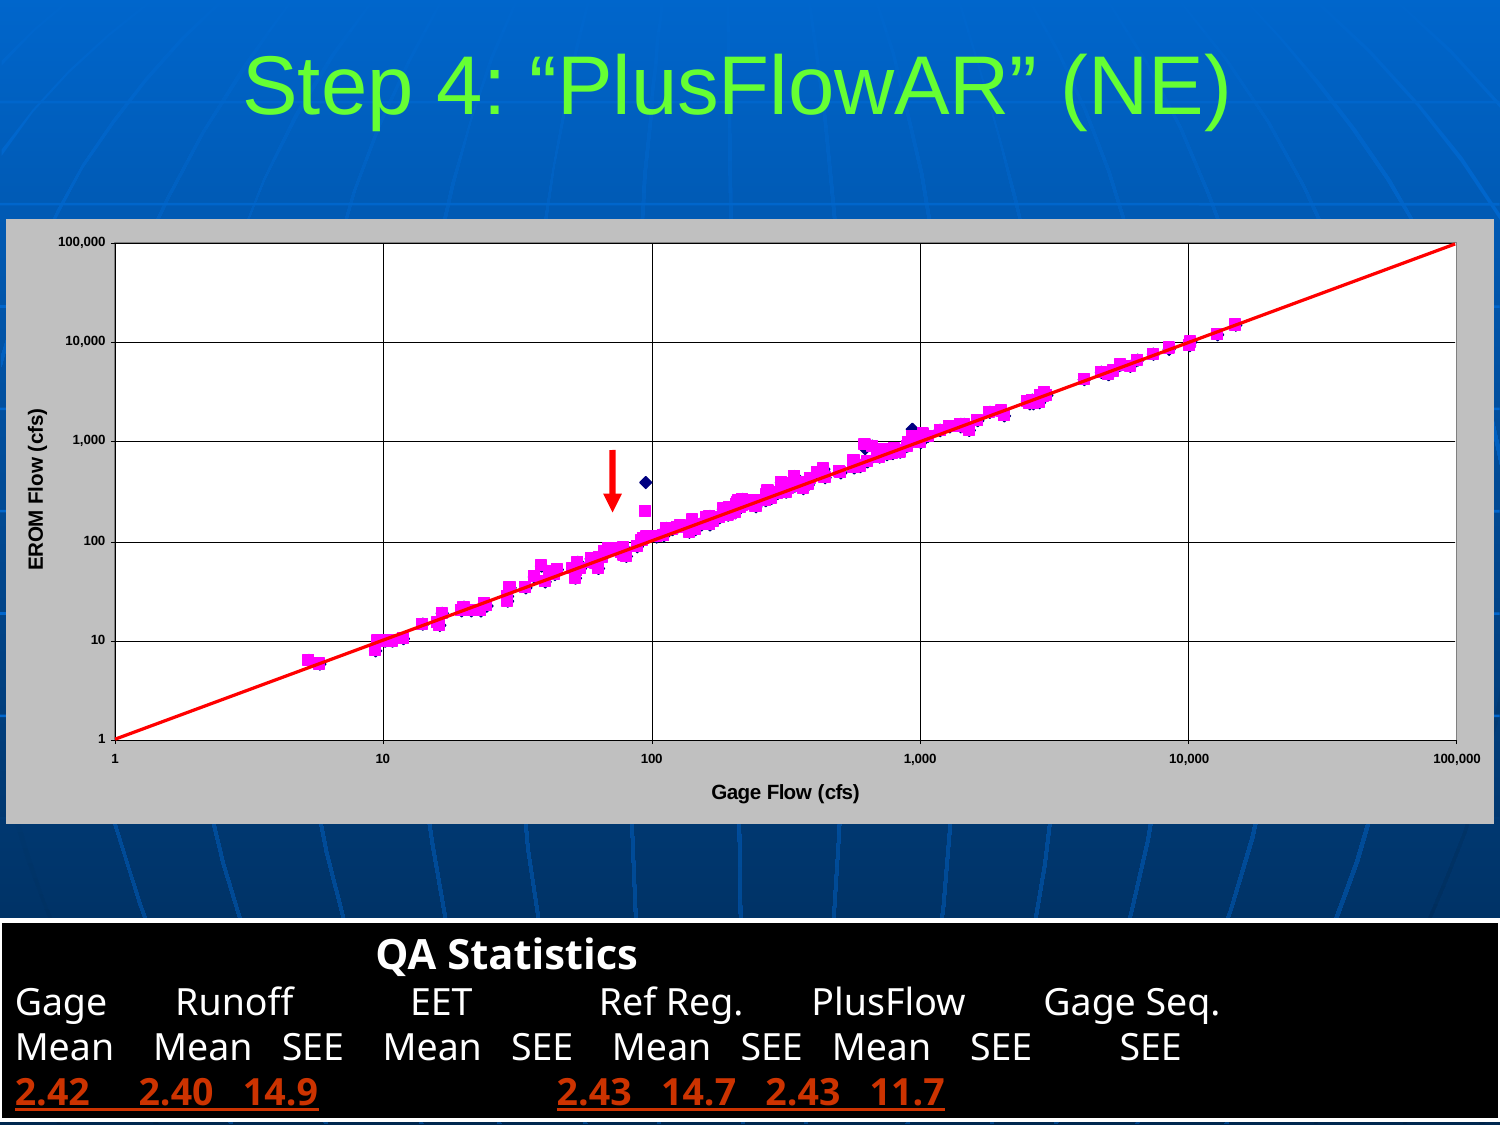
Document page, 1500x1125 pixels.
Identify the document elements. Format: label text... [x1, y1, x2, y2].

text_box QA Statistics Gage Runoff EET Ref Reg. PlusFlow Gage Seq. Mean Mean SEE Mean SEE Mean SEE Mean SEE SEE 2.42 2.40 14.9 2.40 14.9 2.43 14.7 2.43 11.7 10.9 [0, 920, 1500, 1121]
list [0, 212, 1500, 830]
text_box Step 4: “PlusFlowAR” (NE) [62, 0, 1413, 163]
